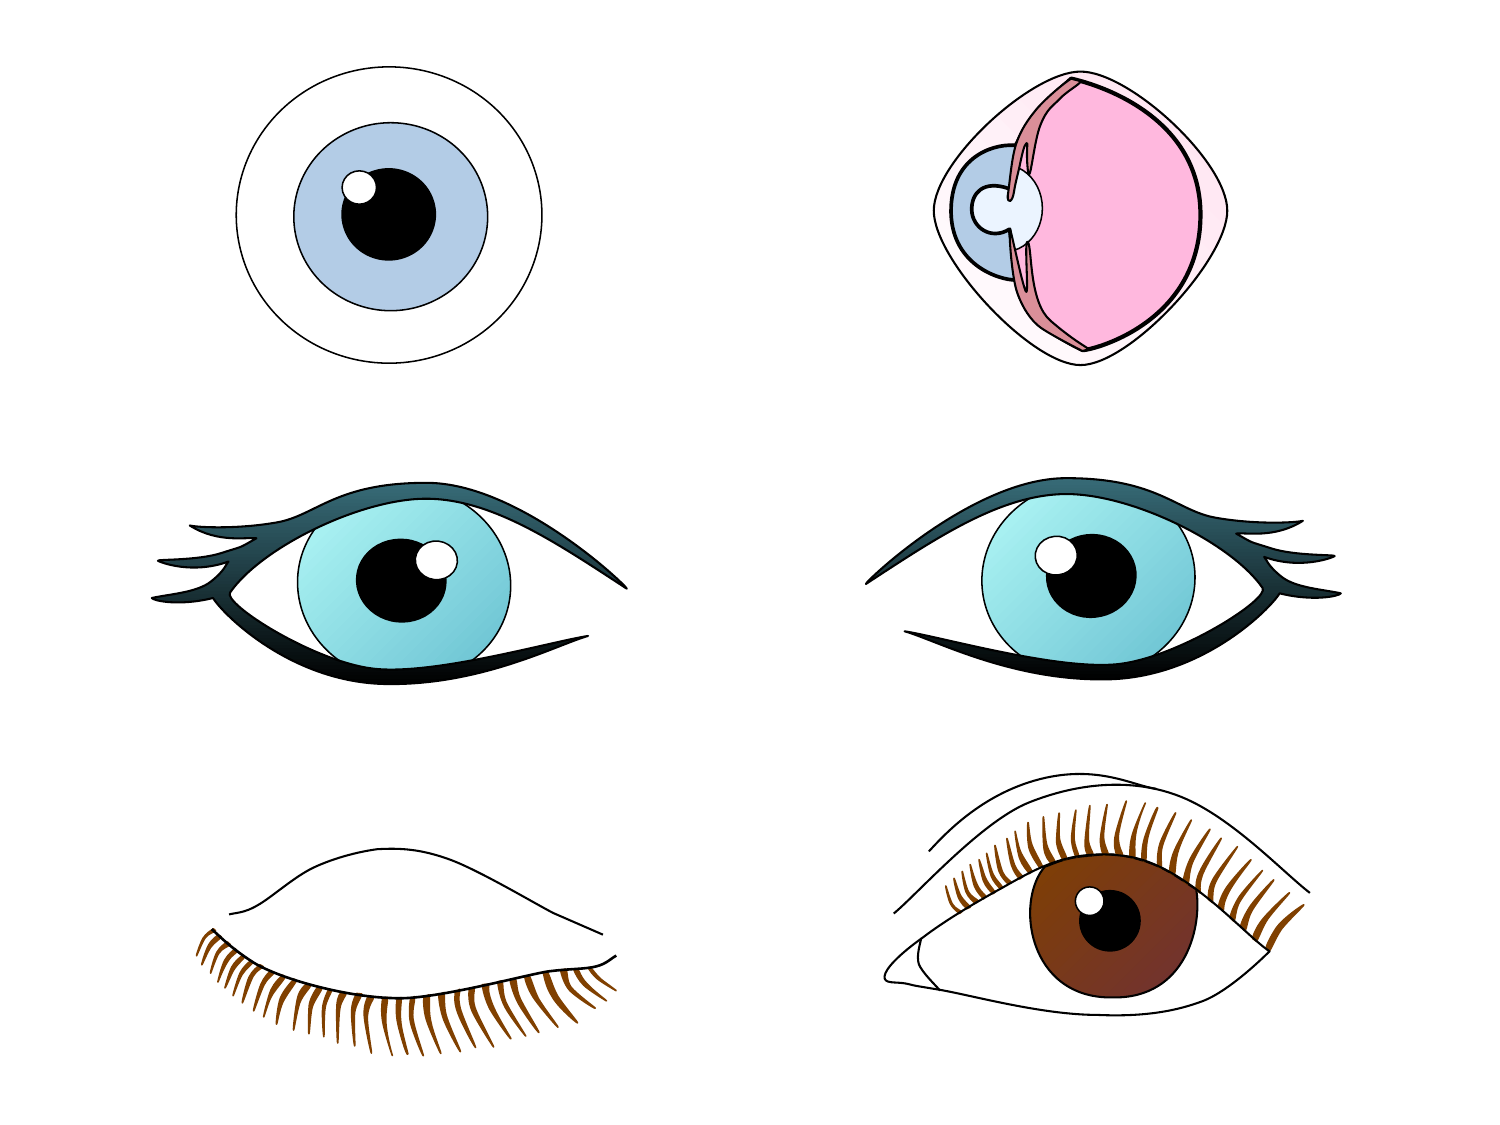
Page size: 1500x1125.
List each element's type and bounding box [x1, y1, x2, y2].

text_box [236, 66, 542, 364]
text_box [151, 482, 627, 686]
text_box [883, 763, 1310, 1017]
text_box [865, 477, 1341, 681]
text_box [197, 847, 622, 1058]
text_box [933, 71, 1228, 366]
